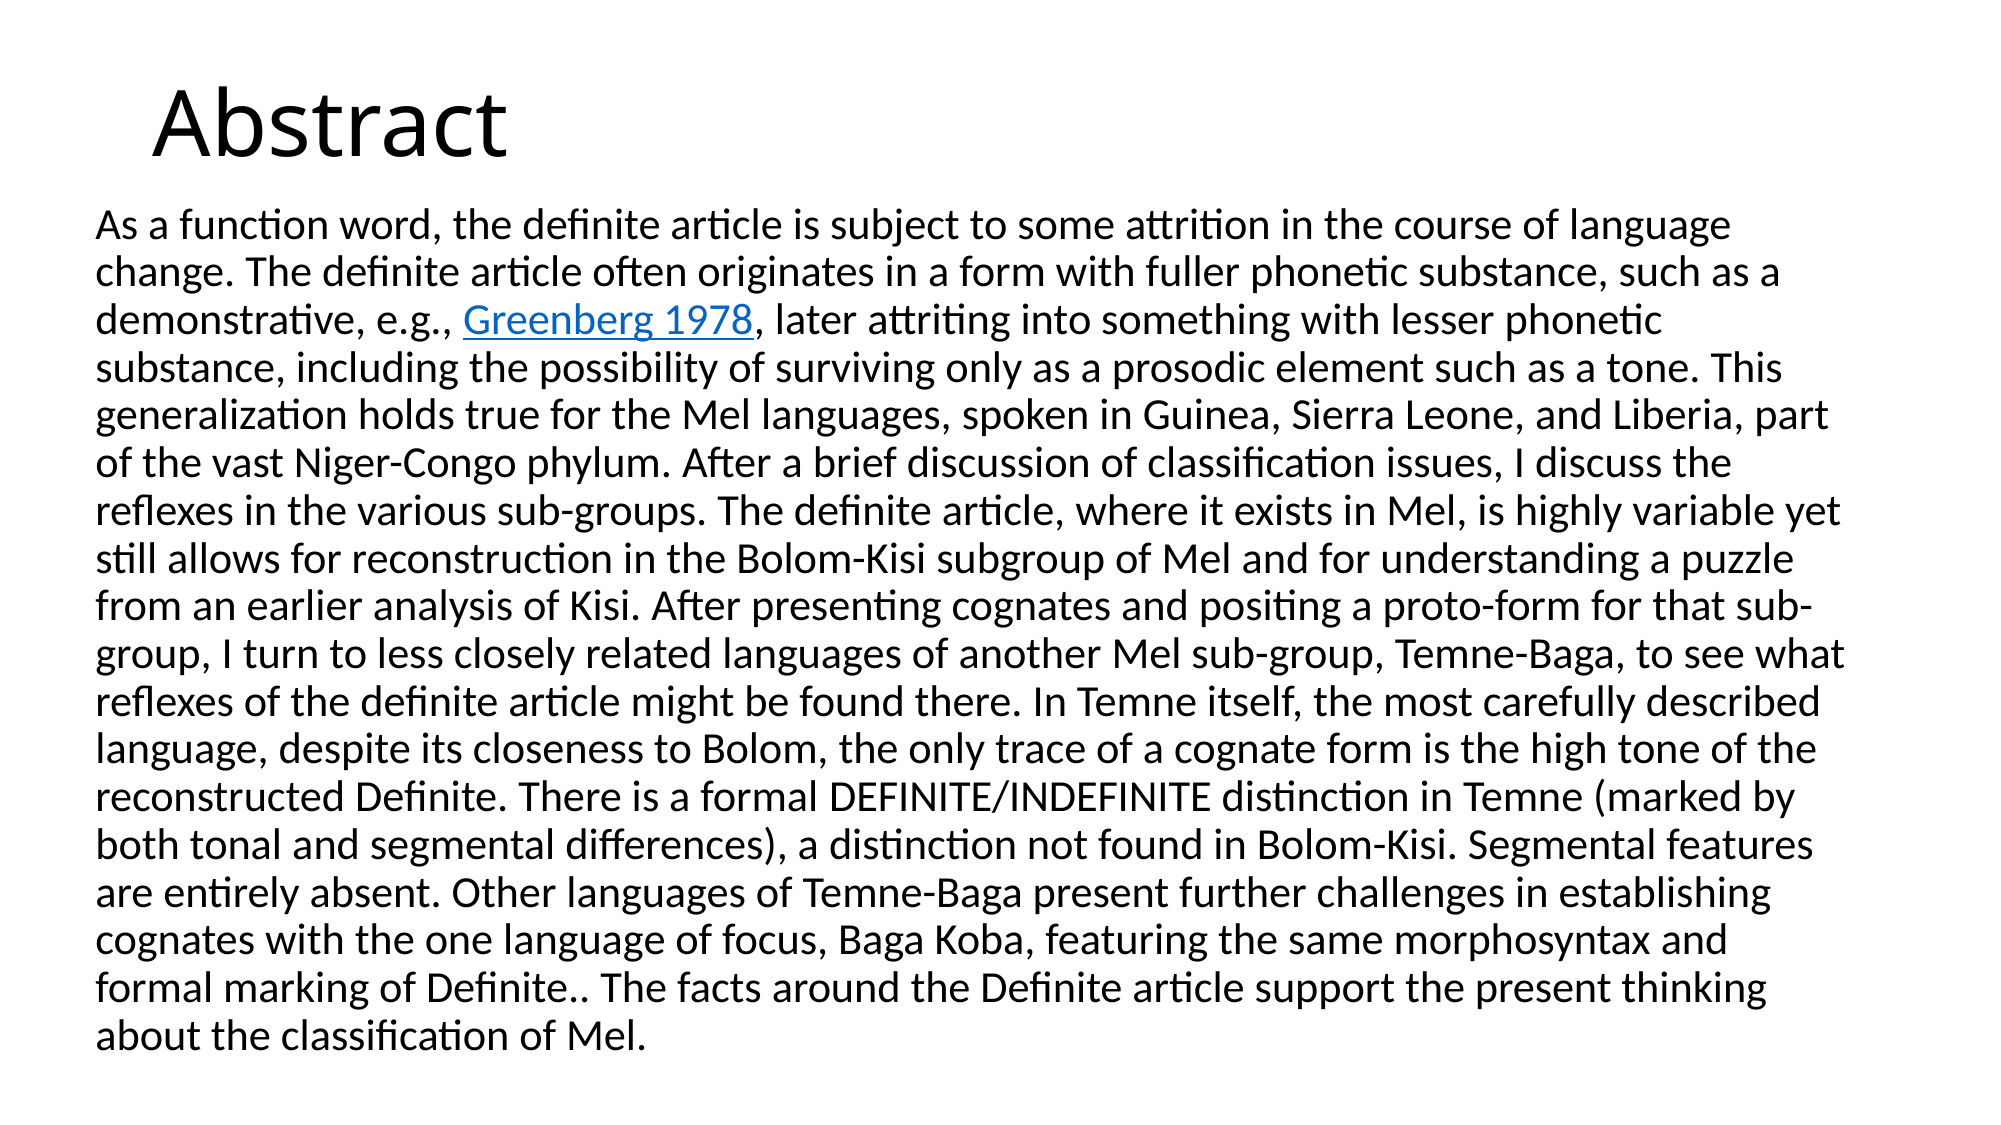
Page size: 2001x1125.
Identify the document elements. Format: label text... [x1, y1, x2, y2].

list As a function word, the definite article is subject to some attrition in the course of language change. The definite article often originates in a form with fuller phonetic substance, such as a demonstrative, e.g., Greenberg 1978, later attriting into something with lesser phonetic substance, including the possibility of surviving only as a prosodic element such as a tone. This generalization holds true for the Mel languages, spoken in Guinea, Sierra Leone, and Liberia, part of the vast Niger-Congo phylum. After a brief discussion of classification issues, I discuss the reflexes in the various sub-groups. The definite article, where it exists in Mel, is highly variable yet still allows for reconstruction in the Bolom-Kisi subgroup of Mel and for understanding a puzzle from an earlier analysis of Kisi. After presenting cognates and positing a proto-form for that sub-group, I turn to less closely related languages of another Mel sub-group, Temne-Baga, to see what reflexes of the definite article might be found there. In Temne itself, the most carefully described language, despite its closeness to Bolom, the only trace of a cognate form is the high tone of the reconstructed Definite. There is a formal definite/indefinite distinction in Temne (marked by both tonal and segmental differences), a distinction not found in Bolom-Kisi. Segmental features are entirely absent. Other languages of Temne-Baga present further challenges in establishing cognates with the one language of focus, Baga Koba, featuring the same morphosyntax and formal marking of Definite.. The facts around the Definite article support the present thinking about the classification of Mel. [80, 193, 1863, 1085]
title Abstract [137, 59, 1863, 193]
